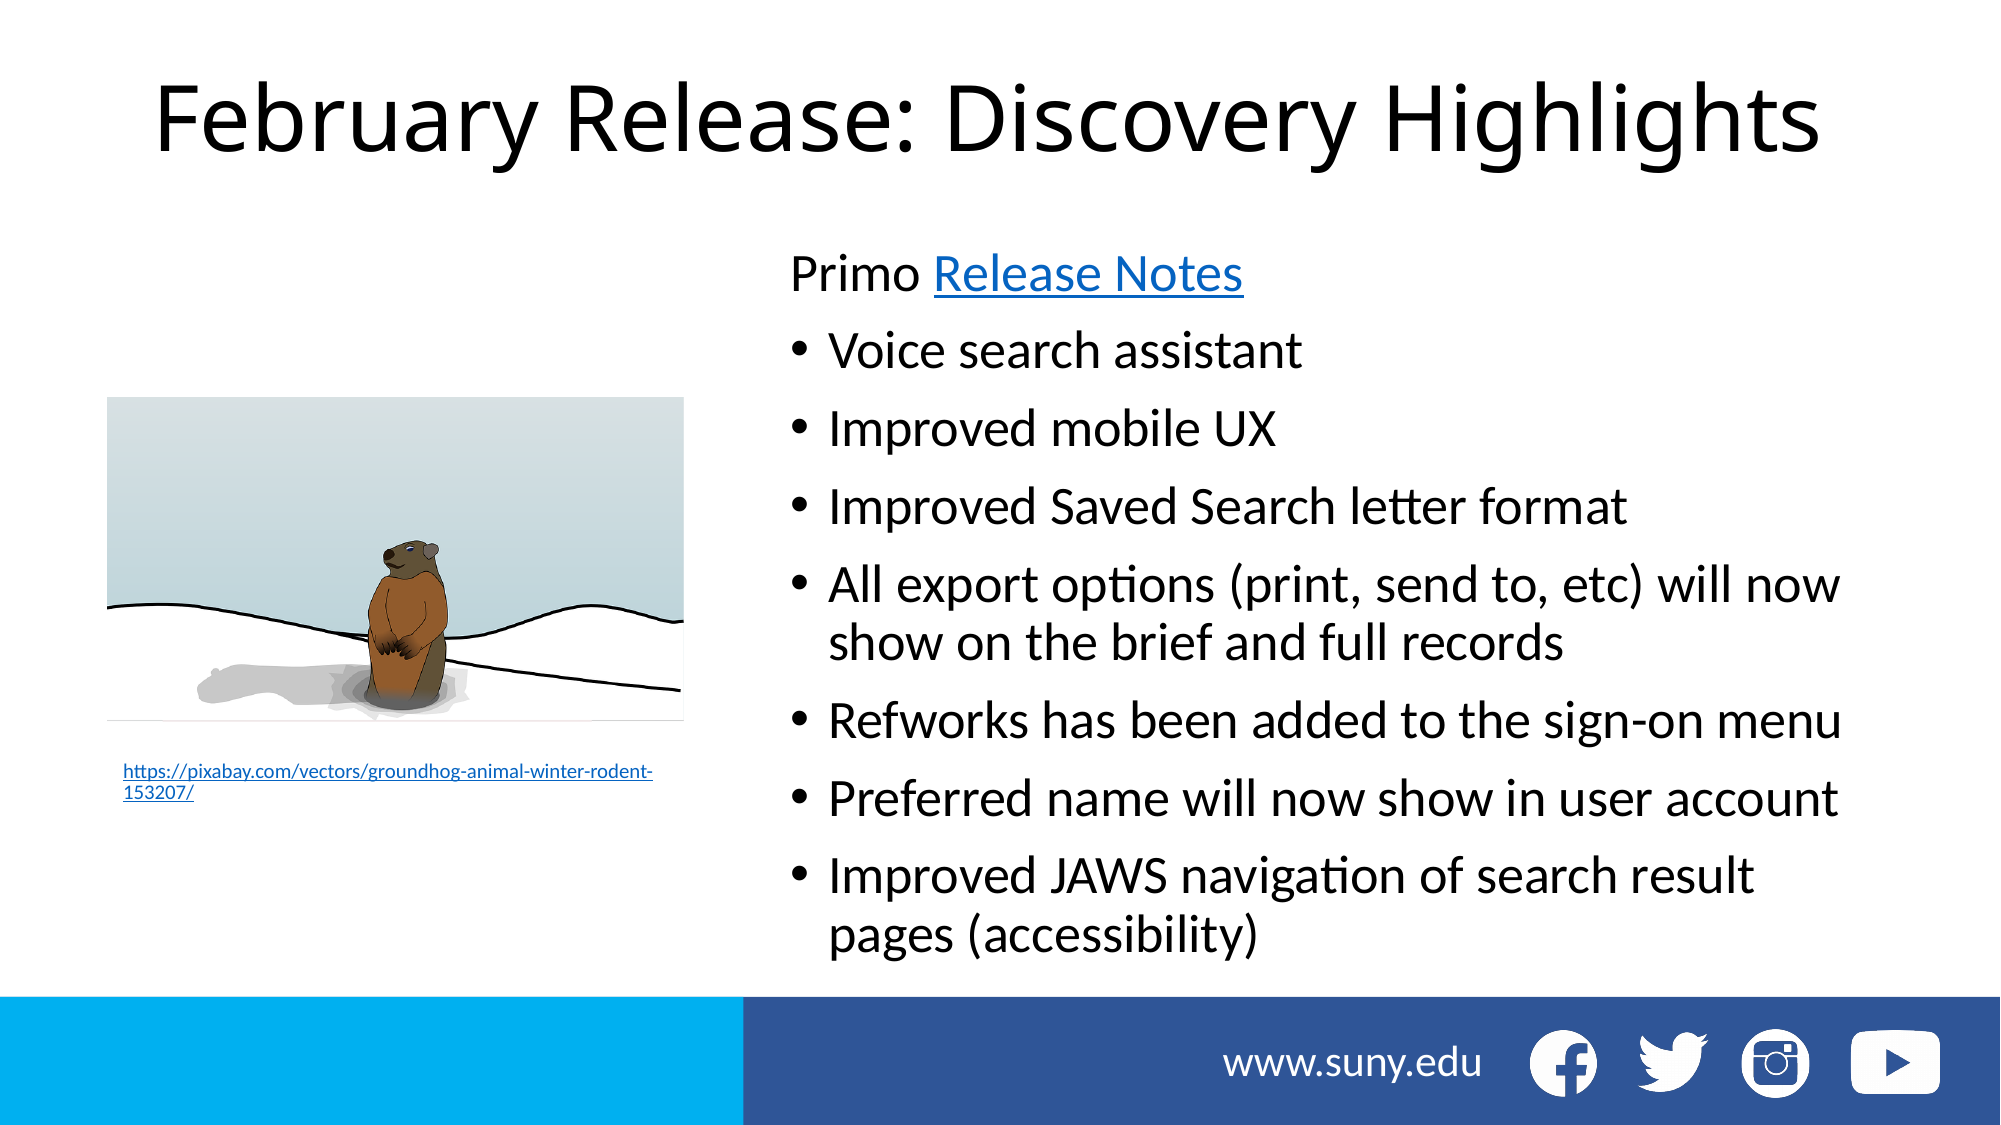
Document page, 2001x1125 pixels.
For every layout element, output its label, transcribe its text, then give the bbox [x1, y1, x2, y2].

list Primo Release Notes Voice search assistant Improved mobile UX Improved Saved Search letter format All export options (print, send to, etc) will now show on the brief and full records Refworks has been added to the sign-on menu Preferred name will now show in user account Improved JAWS navigation of search result pages (accessibility) [775, 236, 1889, 982]
title February Release: Discovery Highlights [137, 13, 1863, 231]
text_box [744, 996, 2000, 1125]
text_box https://pixabay.com/vectors/groundhog-animal-winter-rodent-153207/ [108, 749, 669, 790]
picture [106, 397, 688, 725]
text_box [0, 996, 744, 1125]
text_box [1029, 1025, 1940, 1098]
